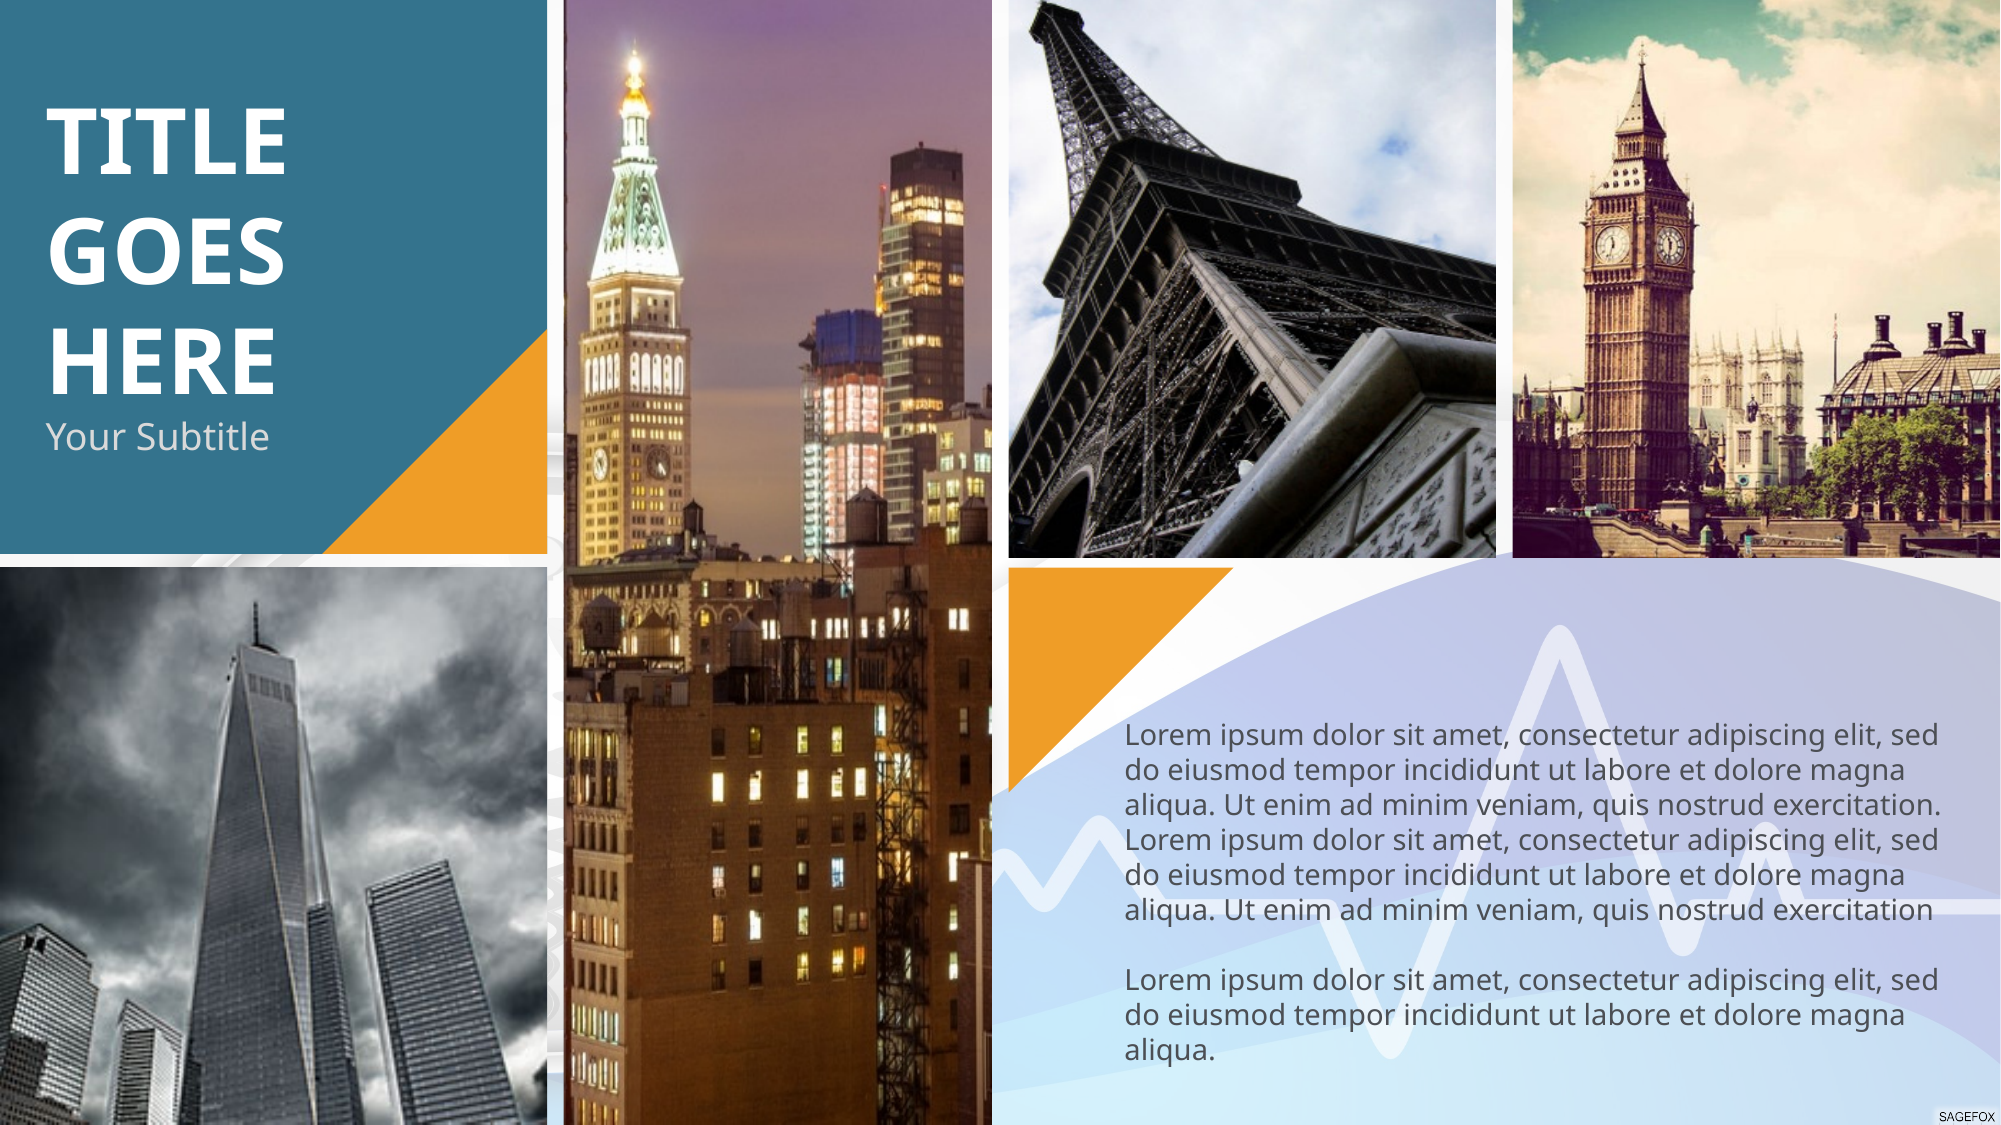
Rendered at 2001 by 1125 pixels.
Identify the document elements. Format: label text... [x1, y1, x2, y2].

text_box [1008, 0, 1497, 558]
text_box [319, 326, 549, 556]
text_box [563, 0, 993, 1125]
picture [1936, 1111, 1997, 1125]
text_box [1511, 0, 2000, 558]
text_box Lorem ipsum dolor sit amet, consectetur adipiscing elit, sed do eiusmod tempor incididunt ut labore et dolore magna aliqua. Ut enim ad minim veniam, quis nostrud exercitation. Lorem ipsum dolor sit amet, consectetur adipiscing elit, sed do eiusmod tempor incididunt ut labore et dolore magna aliqua. Ut enim ad minim veniam, quis nostrud exercitation Lorem ipsum dolor sit amet, consectetur adipiscing elit, sed do eiusmod tempor incididunt ut labore et dolore magna aliqua. [1109, 709, 1958, 1074]
text_box TITLE GOES HERE Your Subtitle [30, 75, 517, 575]
text_box [1007, 566, 1237, 796]
text_box [0, 0, 548, 555]
text_box [0, 567, 548, 1125]
